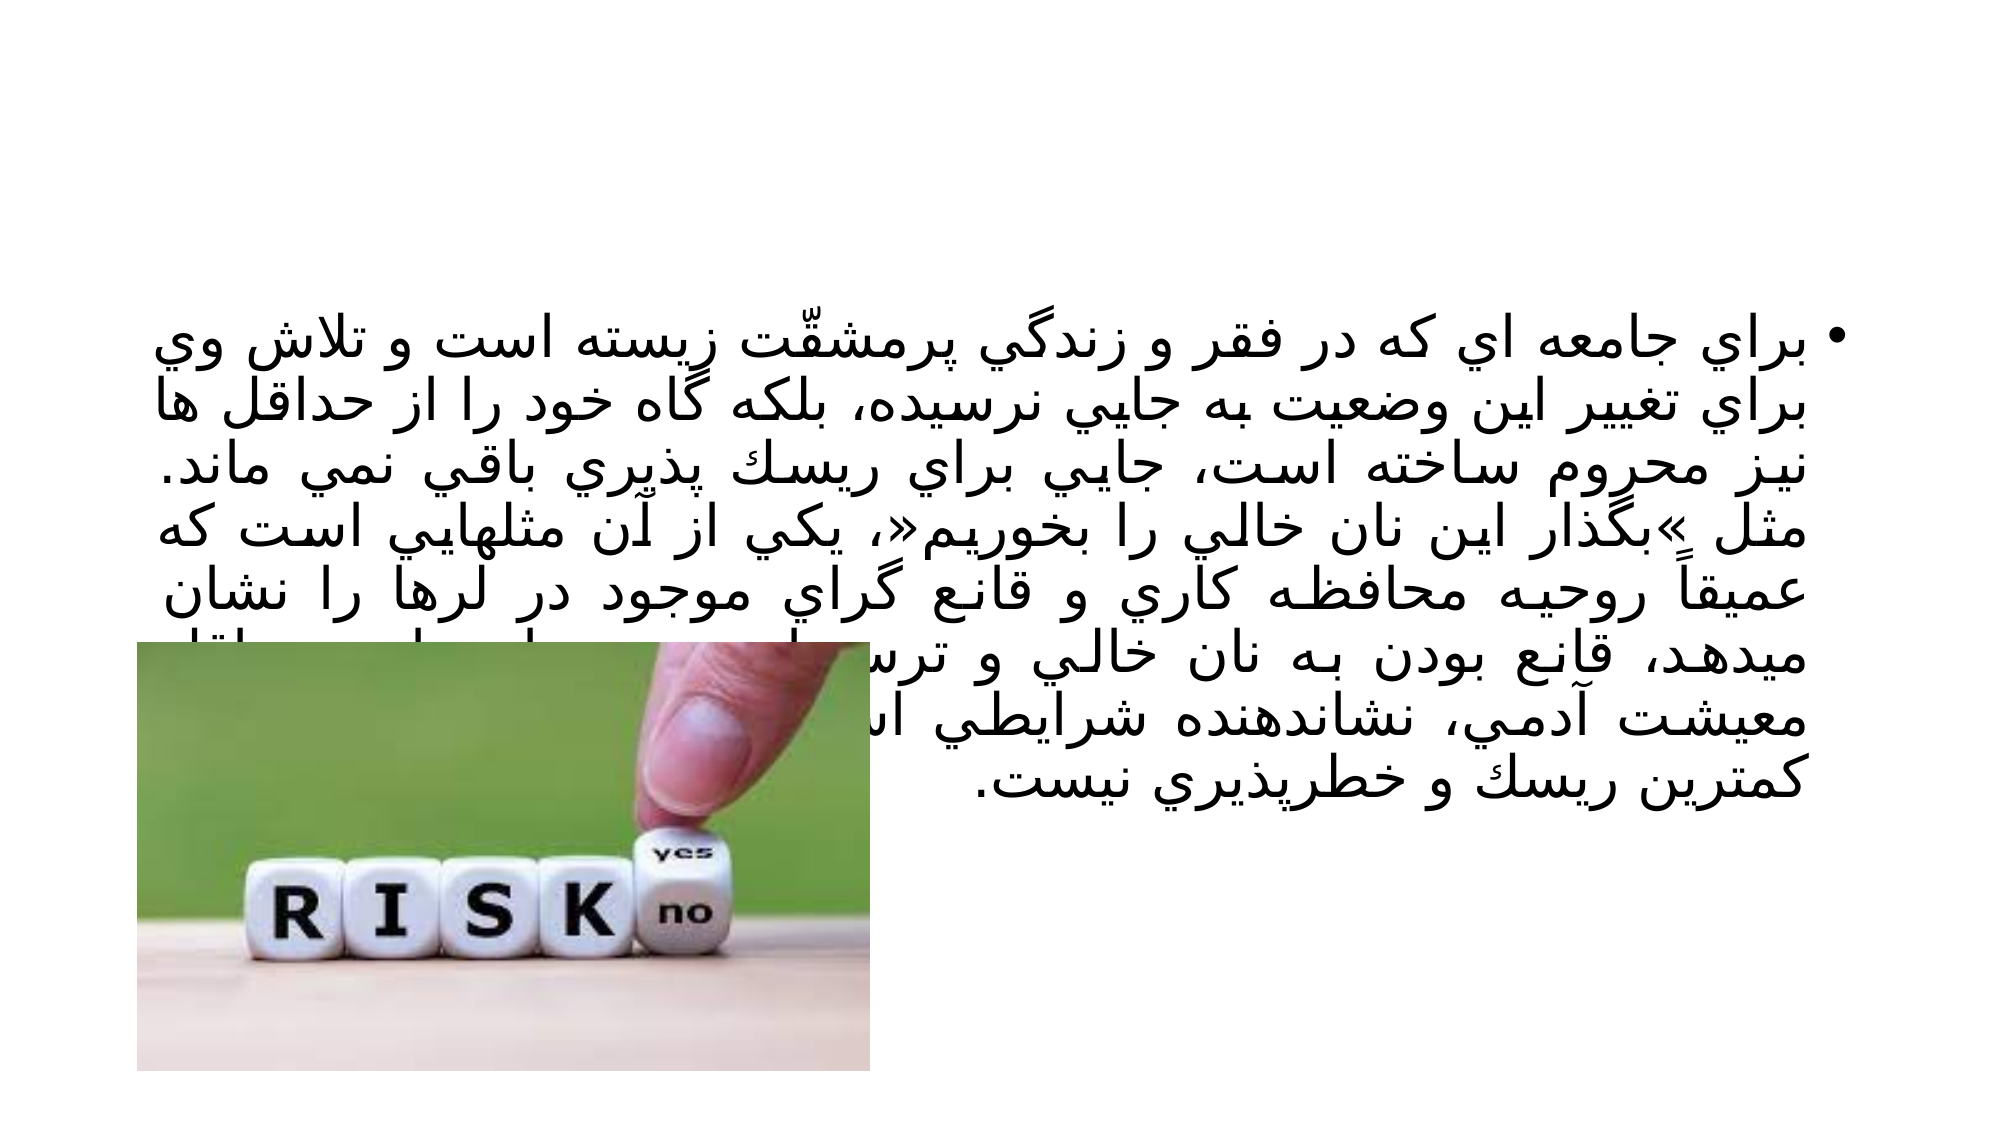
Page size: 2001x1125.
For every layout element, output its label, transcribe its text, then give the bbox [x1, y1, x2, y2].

list براي جامعه اي كه در فقر و زندگي پرمشقّت زيسته است و تلاش وي براي تغيير اين وضعيت به جايي نرسيده، بلكه گاه خود را از حداقل ها نيز محروم ساخته است، جايي براي ريسك پذيري باقي نمي ماند. مثل »بگذار اين نان خالي را بخوريم«، يكي از آن مثلهايي است كه عميقاً روحيه محافظه كاري و قانع گراي موجود در لرها را نشان ميدهد، قانع بودن به نان خالي و ترس از دست دادن اين حداقل معيشت آدمي، نشاندهنده شرايطي است كه در آن فرد حاضر به كمترين ريسك و خطرپذيري نيست. [137, 299, 1863, 1014]
picture [137, 642, 870, 1071]
